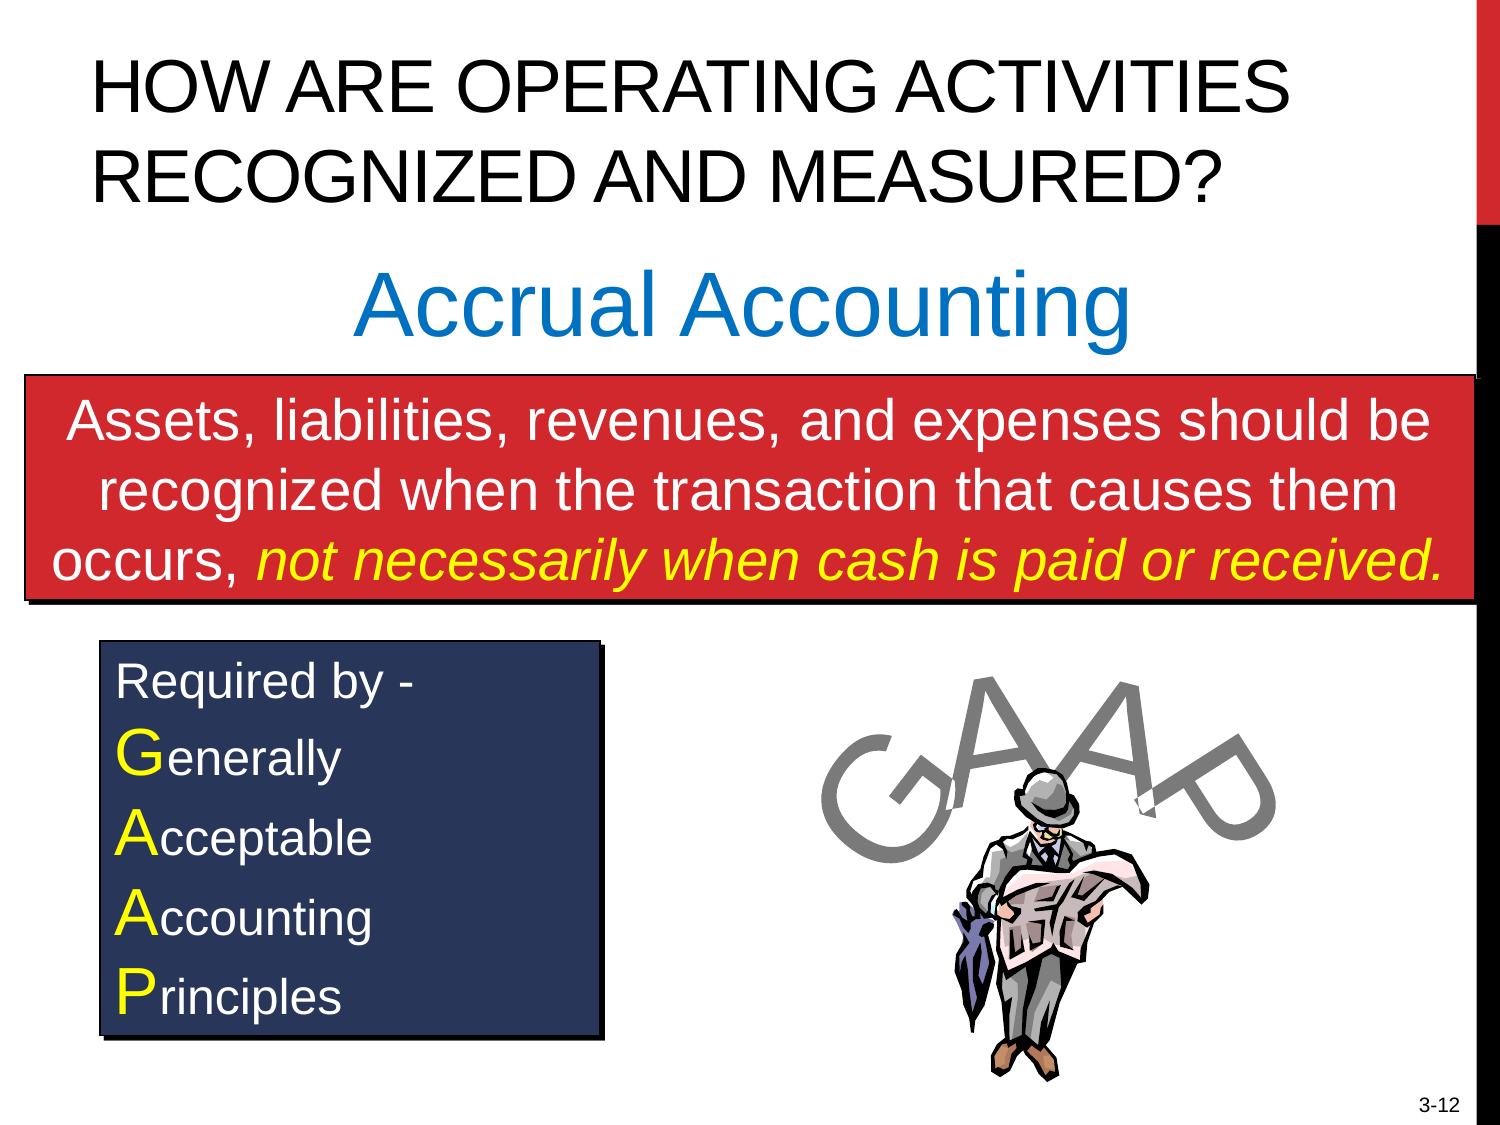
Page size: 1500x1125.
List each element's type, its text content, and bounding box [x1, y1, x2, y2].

title How Are Operating Activities Recognized and Measured? [75, 0, 1450, 225]
text_box 3-12 [1275, 1084, 1475, 1125]
text_box Assets, liabilities, revenues, and expenses should be recognized when the transaction that causes them occurs, not necessarily when cash is paid or received. [24, 375, 1475, 600]
text_box Required by - Generally Acceptable Accounting Principles [99, 641, 600, 1036]
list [951, 765, 1153, 1086]
text_box Accrual Accounting [125, 237, 1363, 363]
